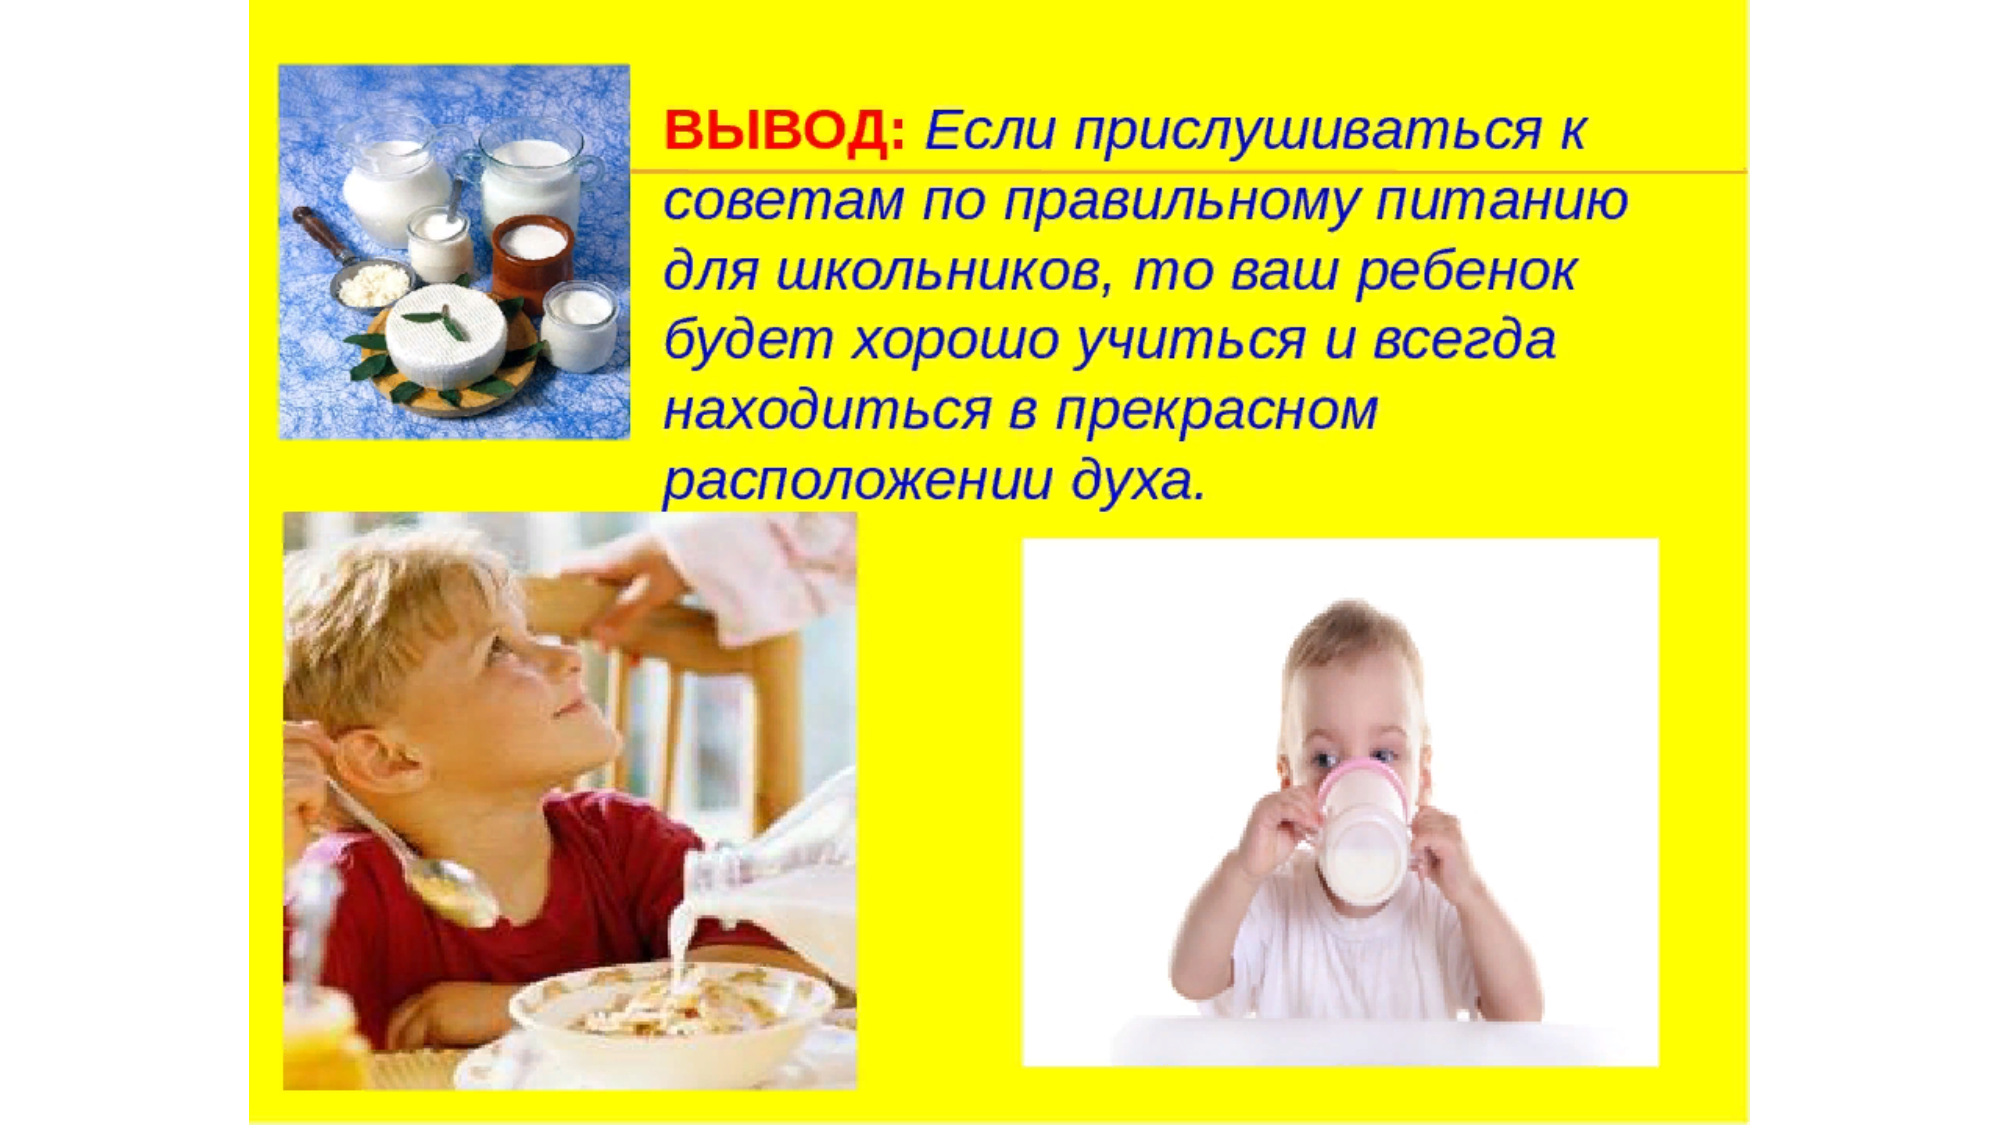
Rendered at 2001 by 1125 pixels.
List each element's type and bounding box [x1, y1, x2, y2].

picture [249, 0, 1751, 1125]
